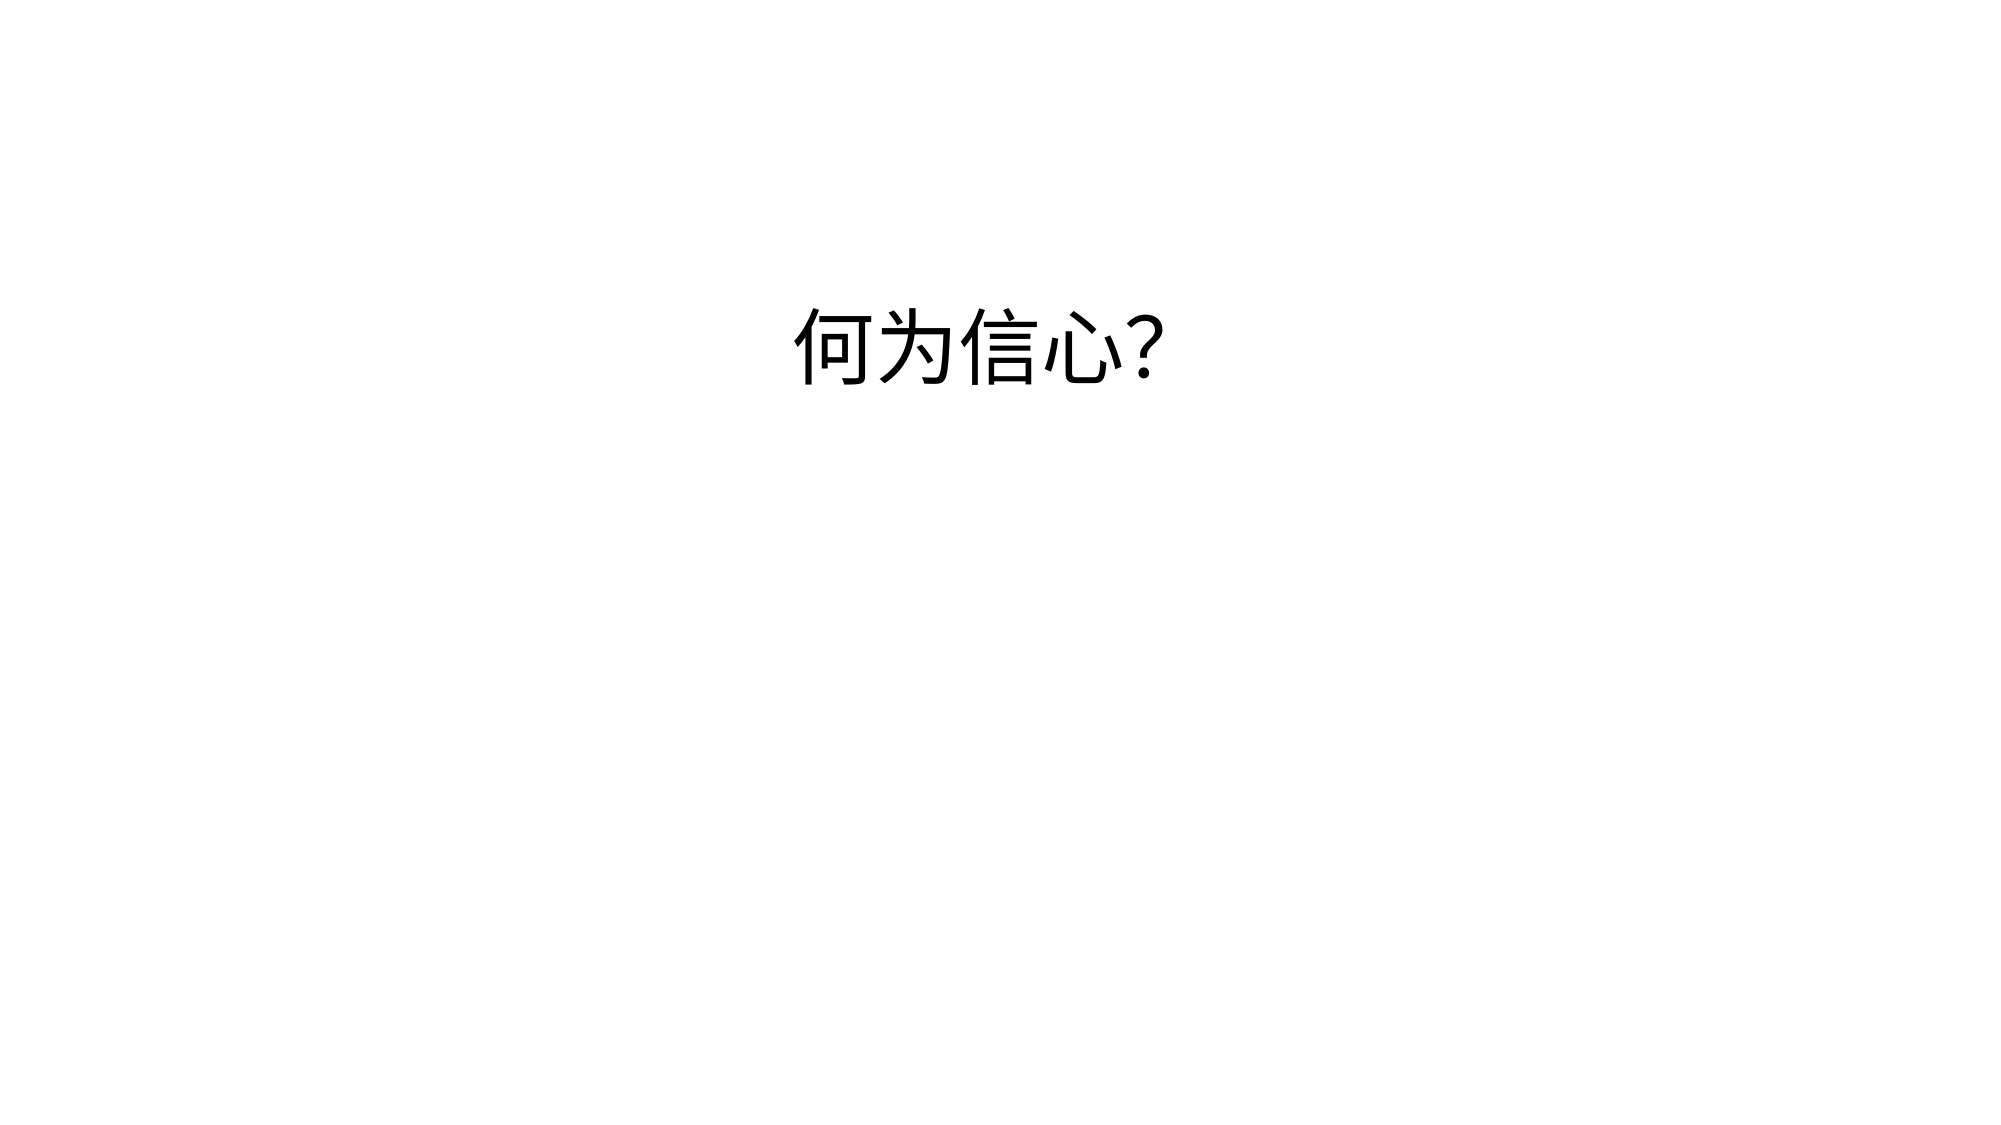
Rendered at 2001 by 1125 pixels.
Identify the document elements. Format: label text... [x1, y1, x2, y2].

list 何为信心？ [137, 299, 1863, 1014]
